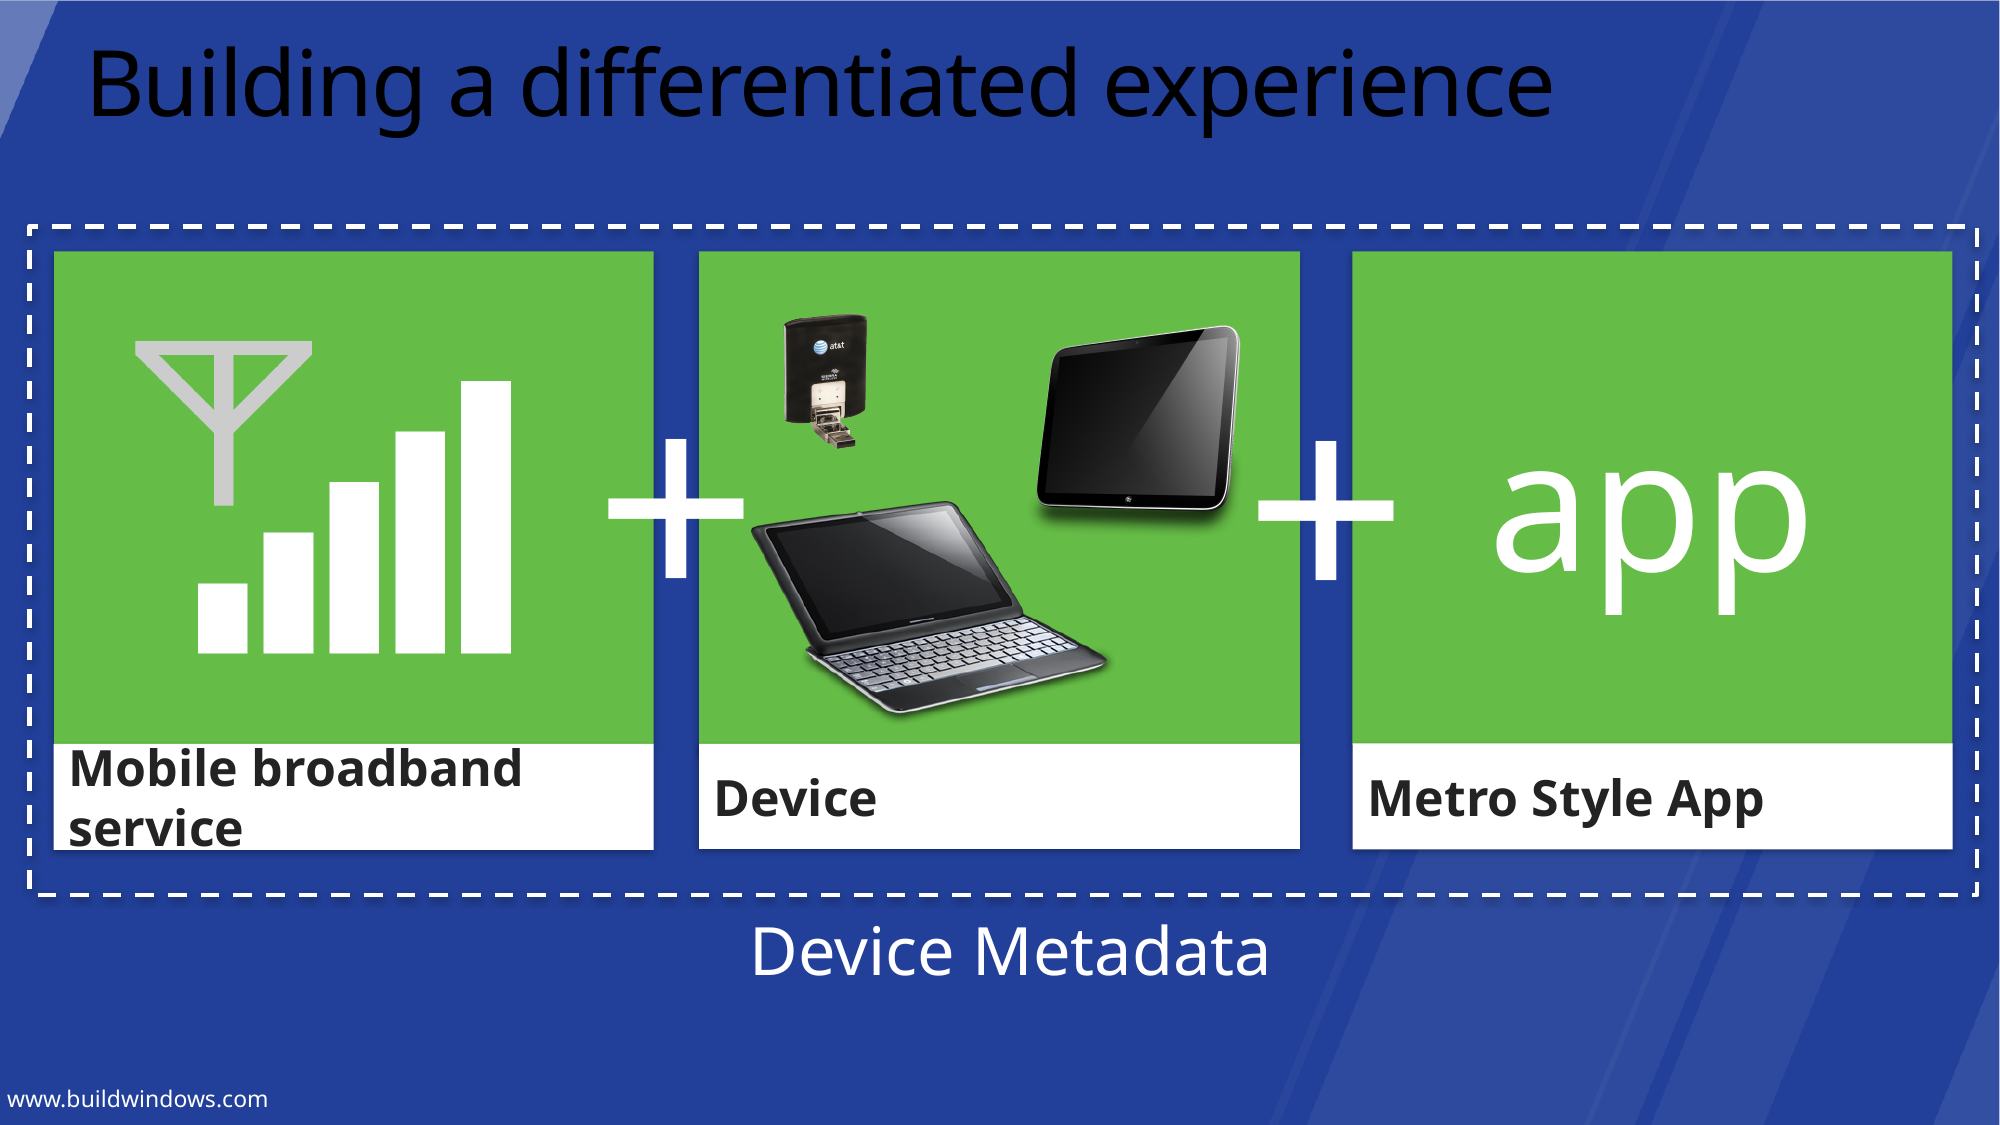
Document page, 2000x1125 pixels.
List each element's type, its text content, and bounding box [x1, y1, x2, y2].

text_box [750, 309, 1243, 725]
picture [0, 0, 2000, 1125]
title Building a differentiated experience [85, 37, 1914, 138]
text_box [29, 225, 1978, 990]
